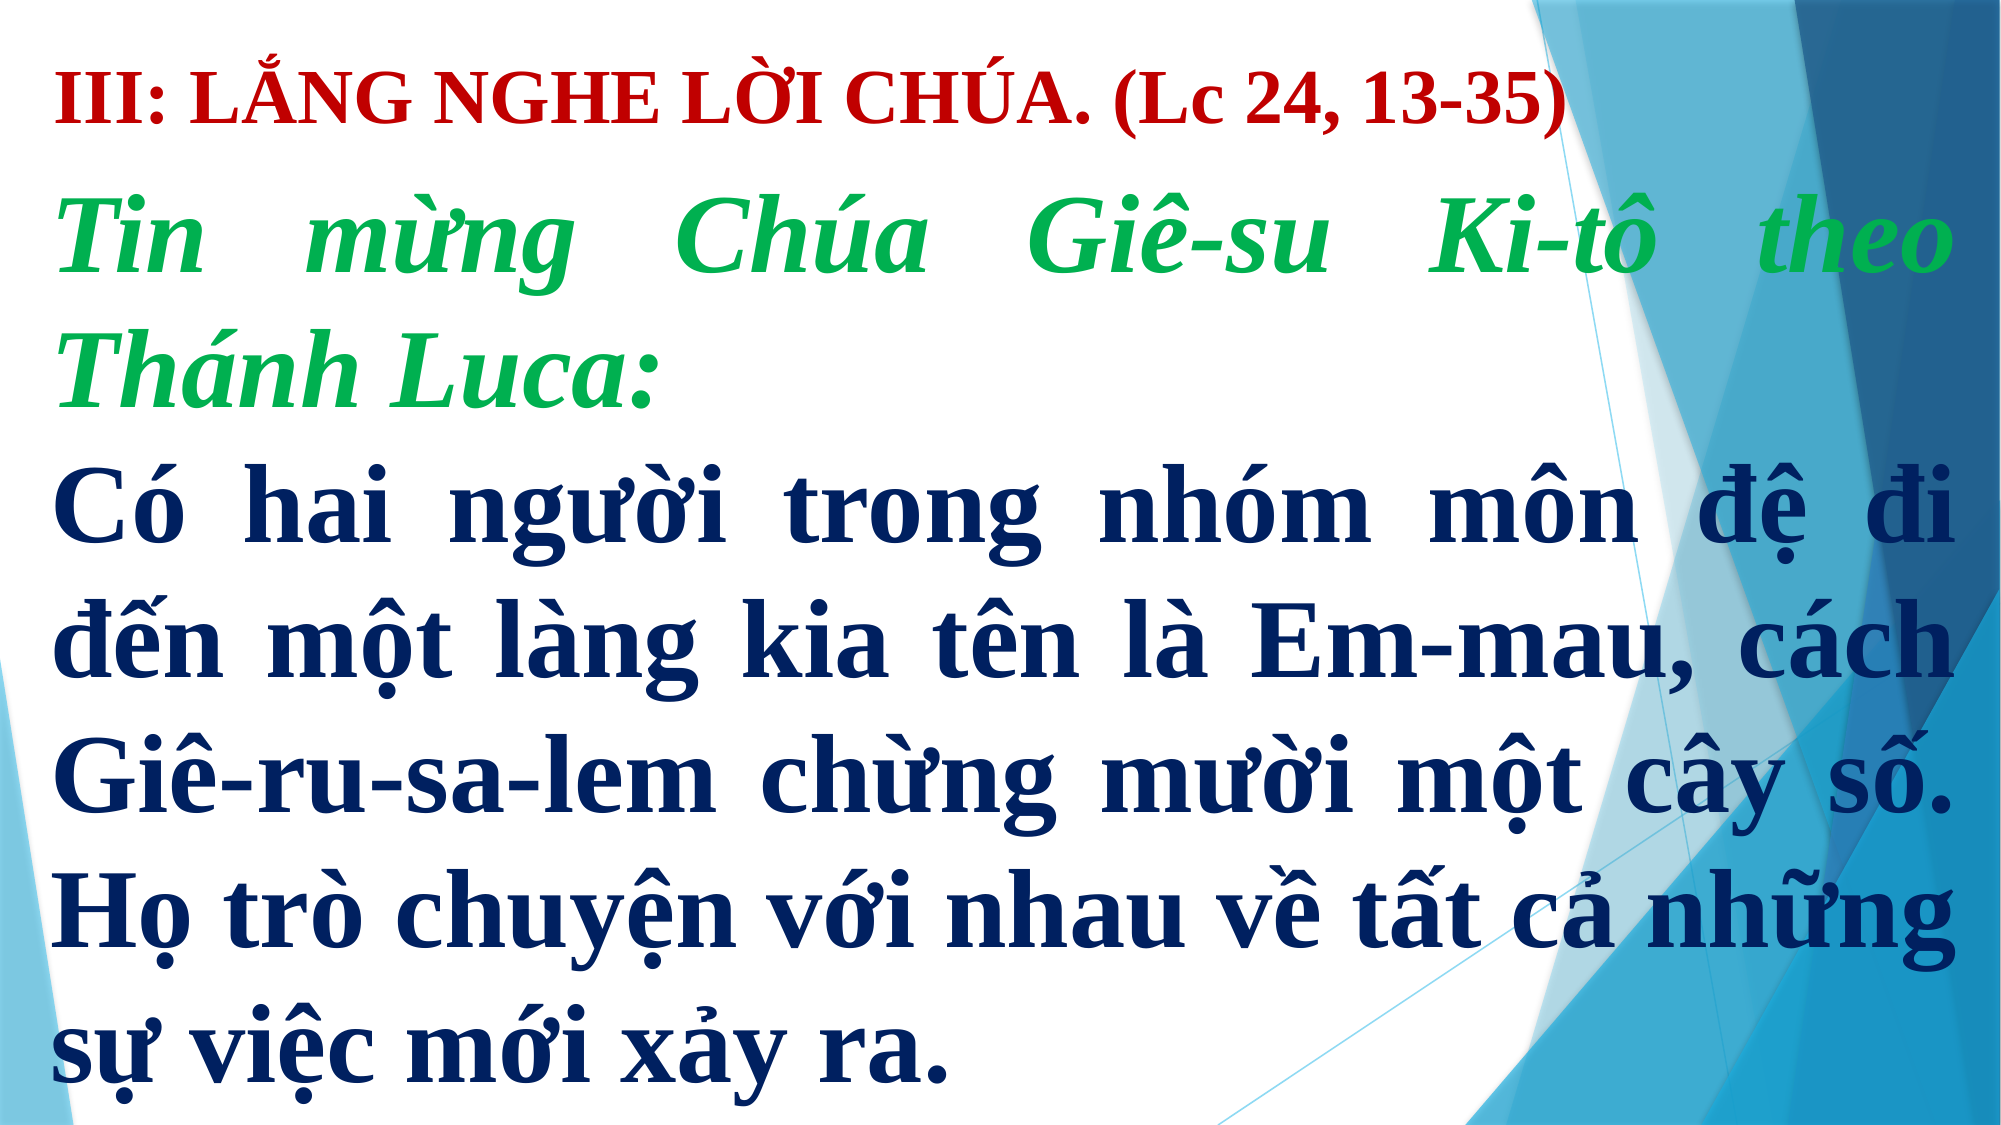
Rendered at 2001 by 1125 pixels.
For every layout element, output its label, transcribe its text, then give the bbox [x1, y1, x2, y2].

text_box Tin mừng Chúa Giê-su Ki-tô theo Thánh Luca: Có hai người trong nhóm môn đệ đi đến một làng kia tên là Em-mau, cách Giê-ru-sa-lem chừng mười một cây số. Họ trò chuyện với nhau về tất cả những sự việc mới xảy ra. [35, 152, 1973, 1113]
text_box III: LẮNG NGHE LỜI CHÚA. (Lc 24, 13-35) [38, 38, 1635, 147]
